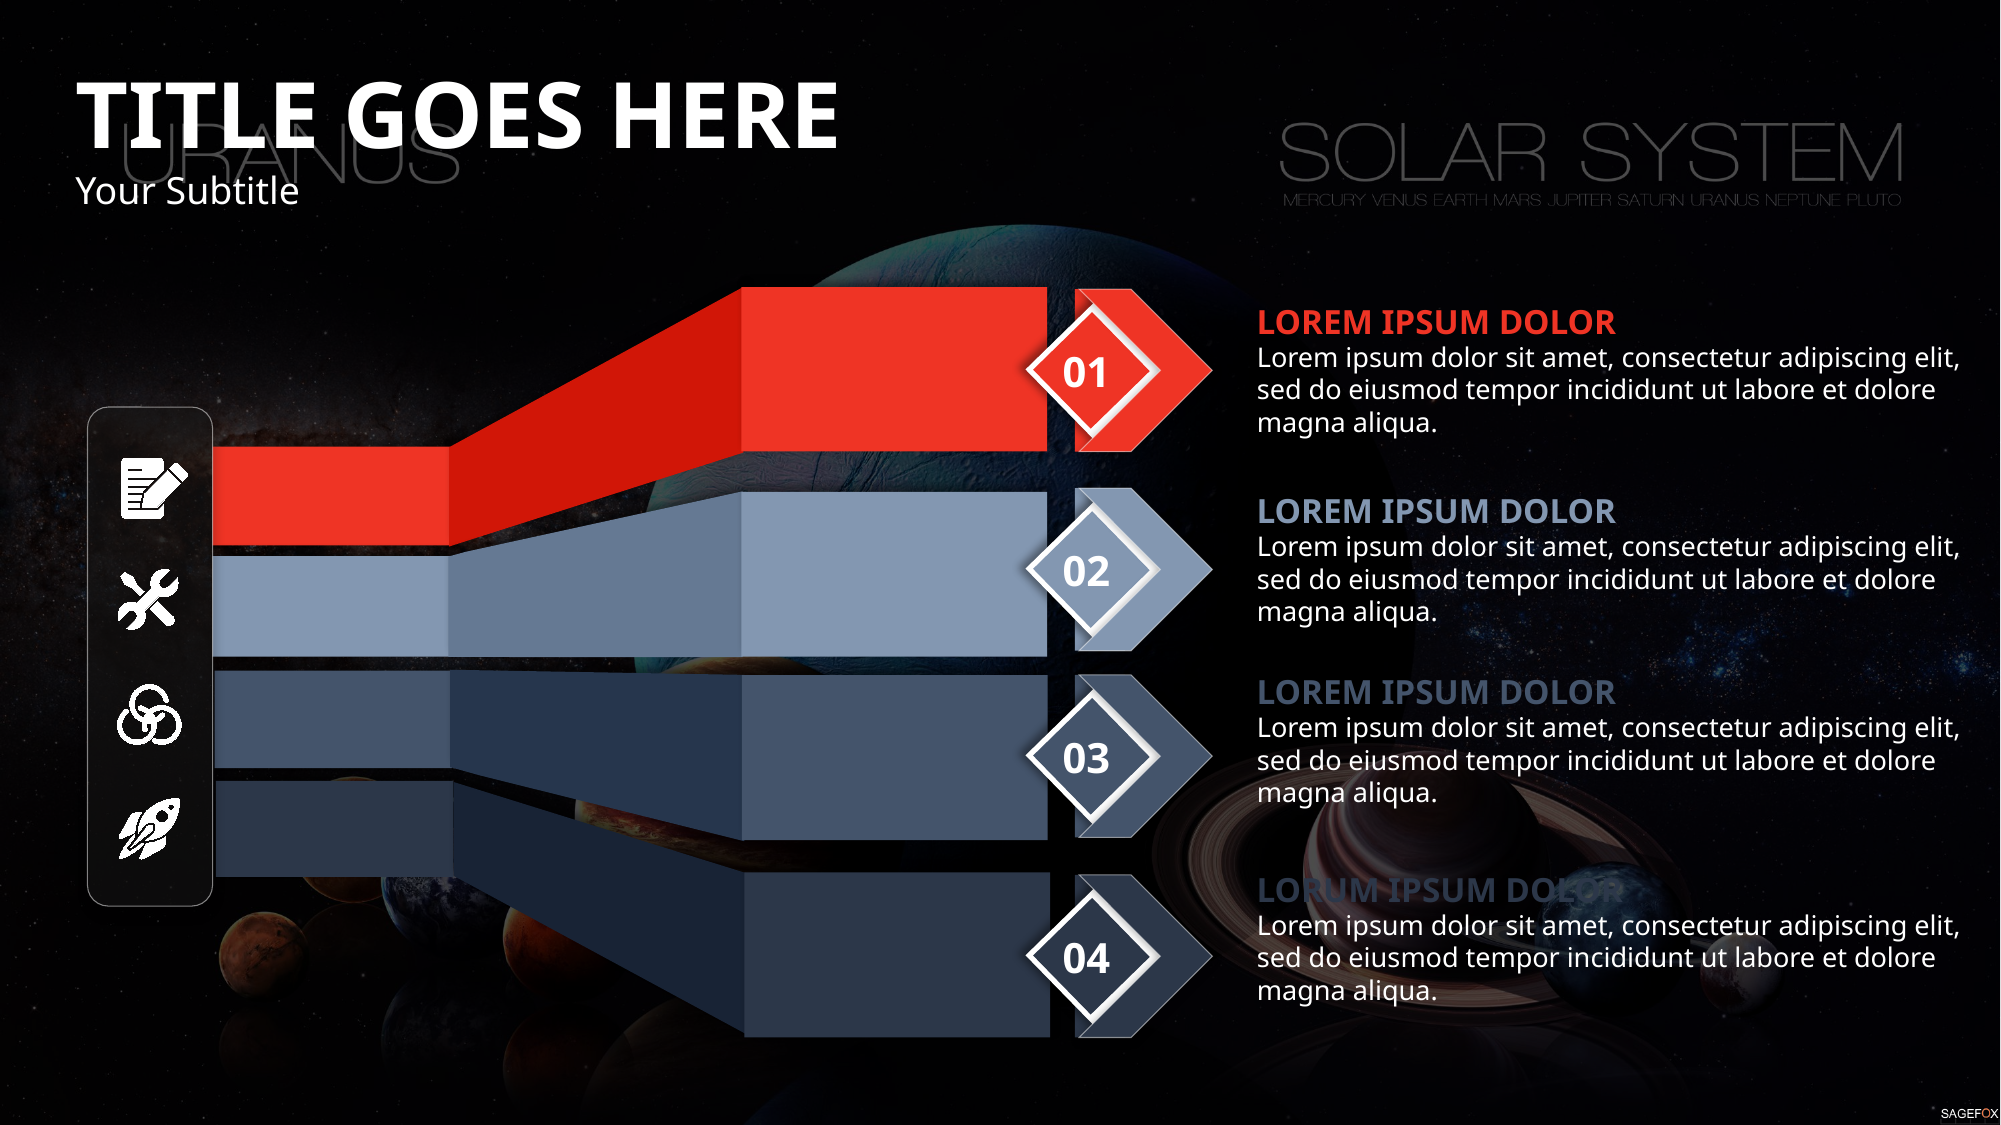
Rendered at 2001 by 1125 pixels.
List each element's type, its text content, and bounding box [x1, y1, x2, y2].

text_box [452, 780, 743, 1034]
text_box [1047, 289, 1213, 452]
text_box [1047, 488, 1213, 651]
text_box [119, 798, 180, 860]
text_box TITLE GOES HERE Your Subtitle [60, 49, 1036, 220]
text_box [1242, 483, 1987, 636]
text_box [740, 286, 1048, 452]
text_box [1047, 674, 1213, 838]
text_box [743, 871, 1051, 1038]
text_box [222, 670, 449, 769]
text_box [222, 445, 448, 545]
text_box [1242, 861, 1987, 1015]
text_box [1242, 293, 1987, 447]
text_box [117, 684, 182, 745]
text_box [449, 668, 746, 843]
text_box [447, 491, 744, 659]
text_box [222, 780, 453, 878]
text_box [118, 569, 179, 630]
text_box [1242, 664, 1987, 817]
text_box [121, 458, 188, 519]
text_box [1047, 874, 1213, 1038]
text_box [448, 288, 745, 548]
text_box [86, 405, 214, 908]
picture [0, 0, 2001, 1125]
text_box [741, 674, 1049, 841]
text_box [740, 491, 1048, 658]
text_box [222, 555, 447, 658]
